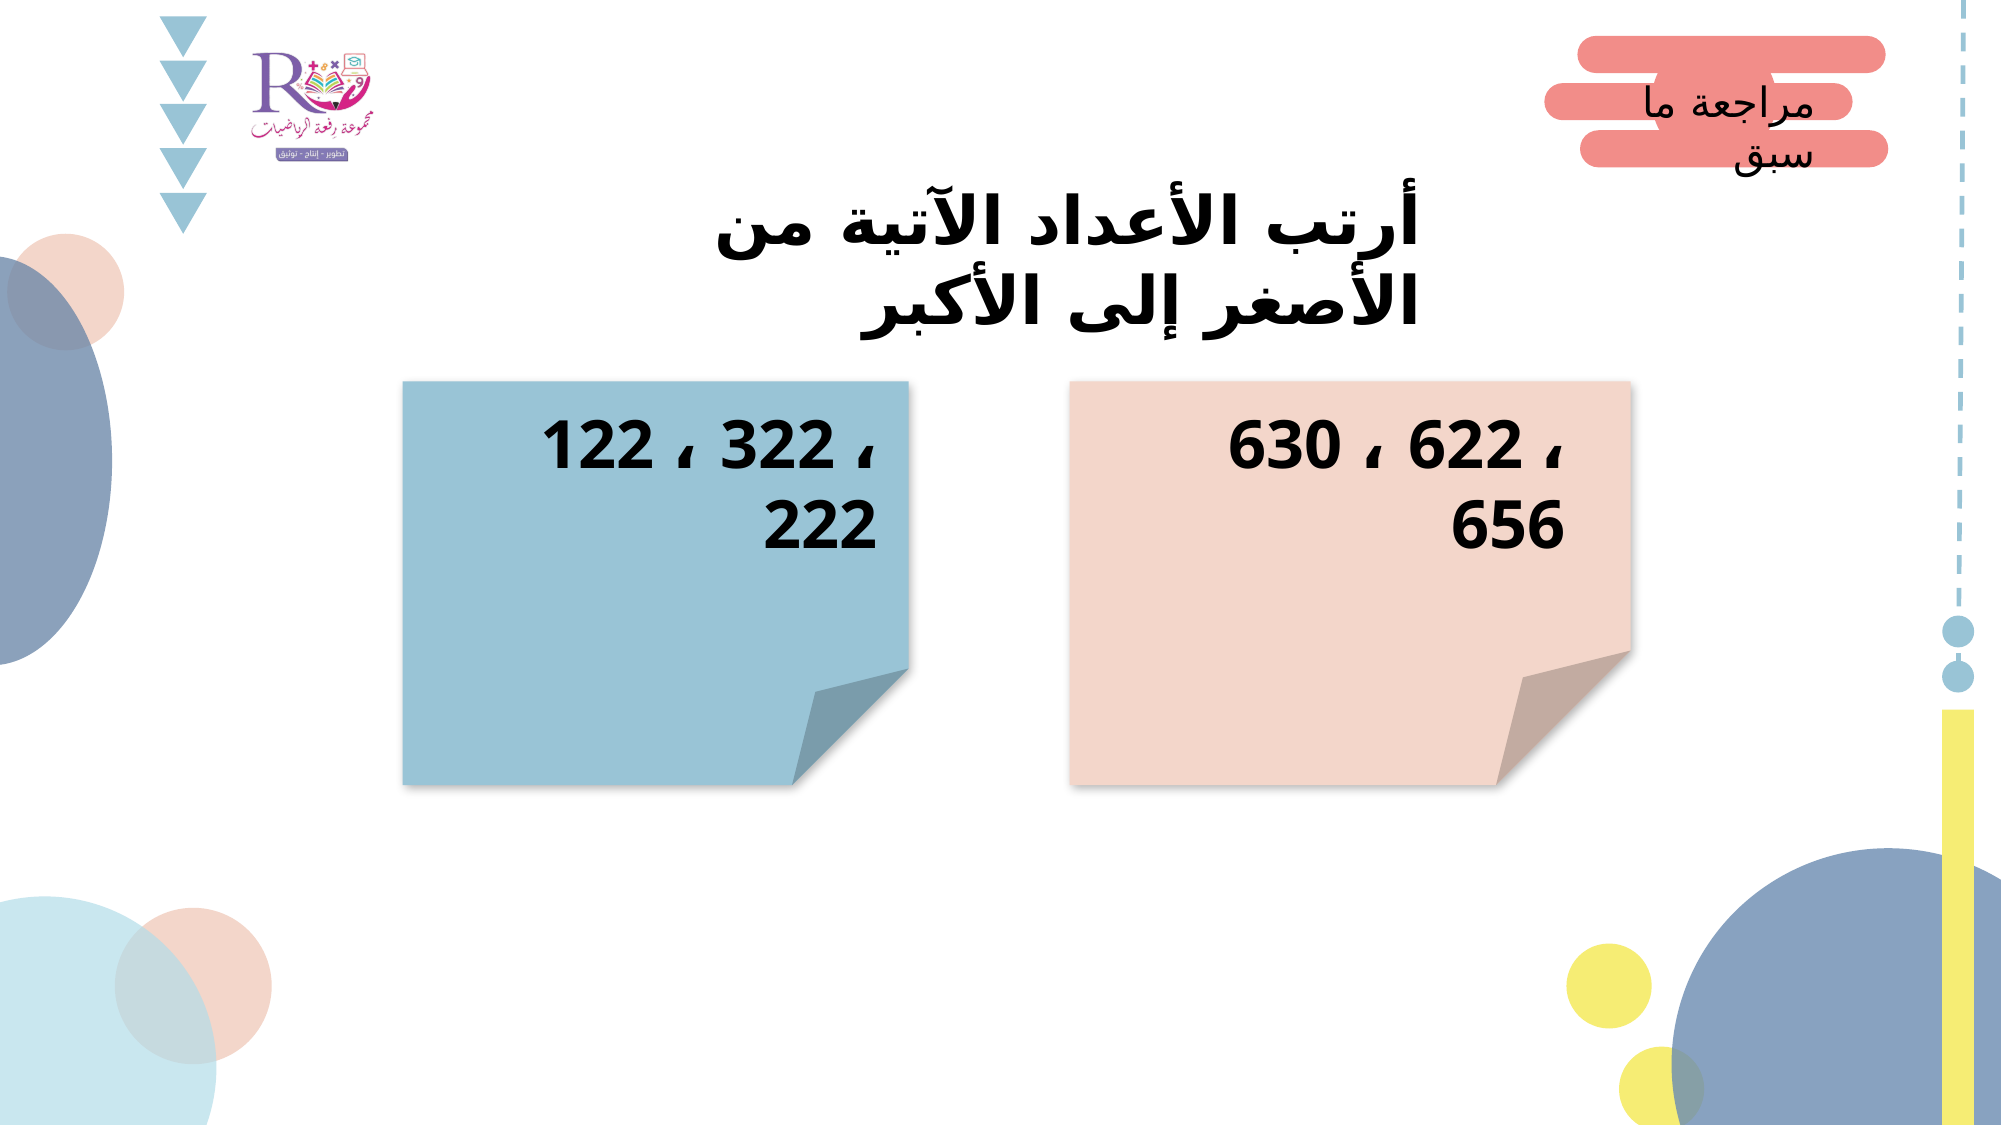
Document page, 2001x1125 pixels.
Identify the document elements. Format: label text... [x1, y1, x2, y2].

text_box [401, 380, 912, 787]
picture [216, 20, 408, 173]
text_box 122 ، 322 ، 222 [424, 393, 887, 571]
text_box مراجعة ما سبق [1569, 61, 1833, 183]
text_box أرتب الأعداد الآتية من الأصغر إلى الأكبر [569, 169, 1431, 346]
text_box 630 ، 622 ، 656 [1138, 393, 1575, 571]
text_box [1068, 380, 1634, 787]
